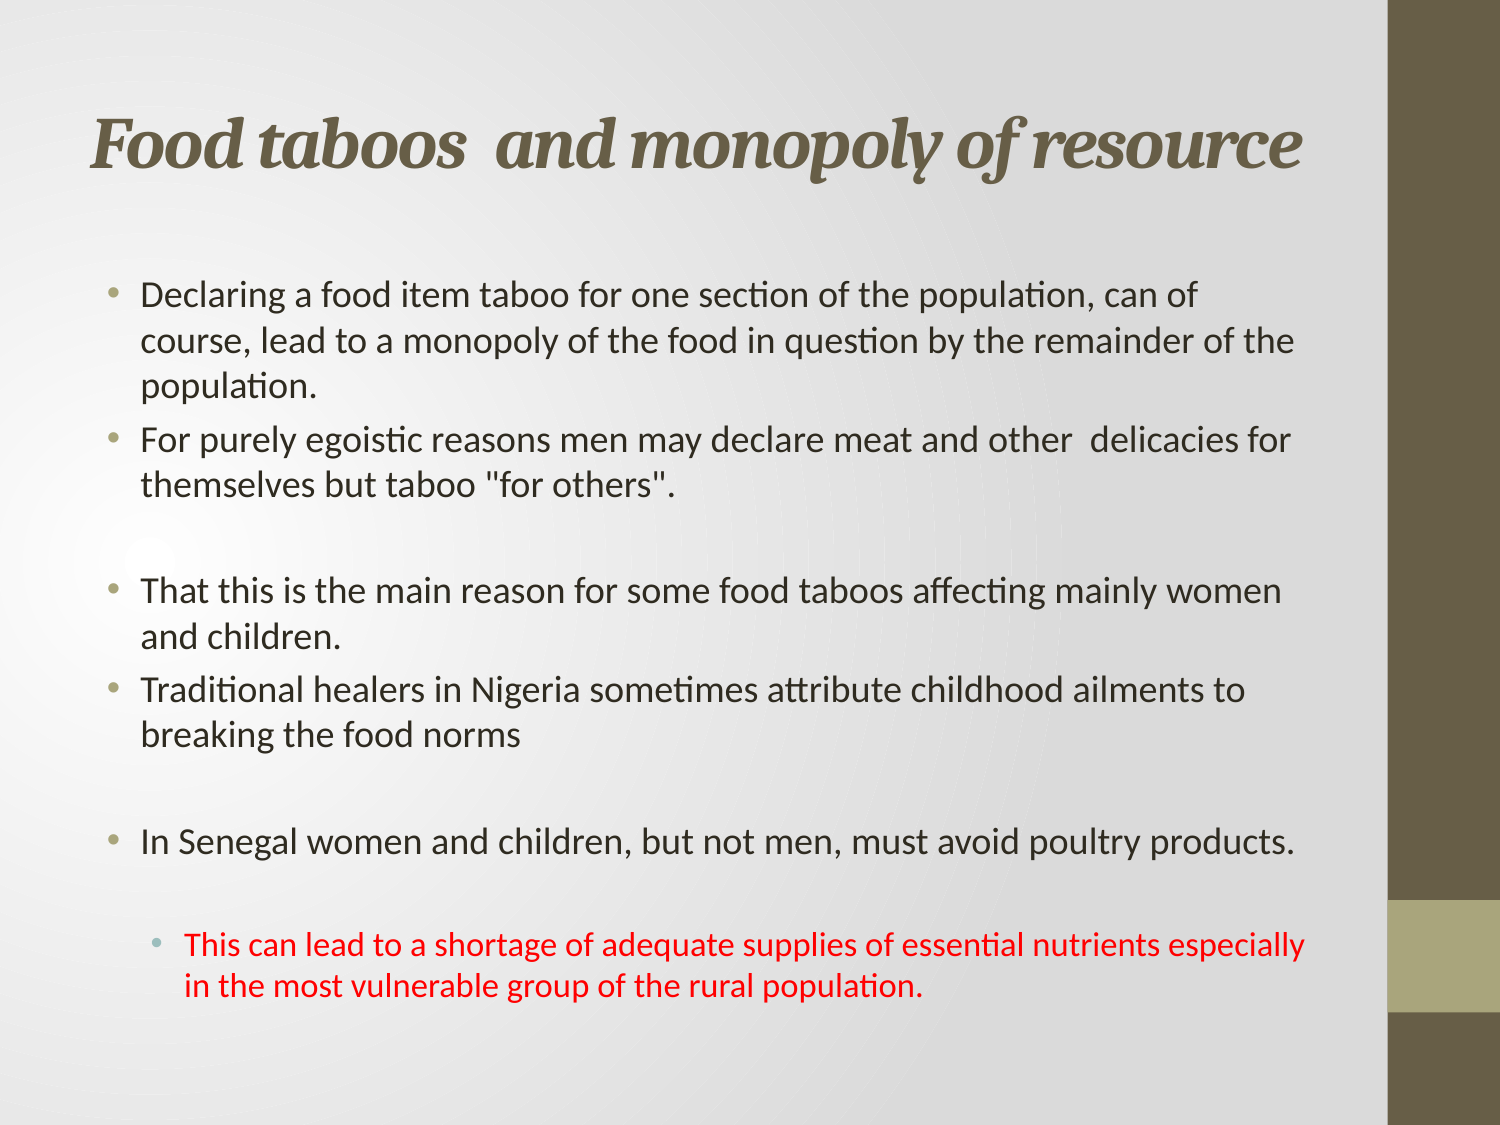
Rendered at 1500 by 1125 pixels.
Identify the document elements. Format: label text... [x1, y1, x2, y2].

list Declaring a food item taboo for one section of the population, can of course, lead to a monopoly of the food in question by the remainder of the population. For purely egoistic reasons men may declare meat and other delicacies for themselves but taboo "for others". That this is the main reason for some food taboos affecting mainly women and children. Traditional healers in Nigeria sometimes attribute childhood ailments to breaking the food norms In Senegal women and children, but not men, must avoid poultry products. This can lead to a shortage of adequate supplies of essential nutrients especially in the most vulnerable group of the rural population. [75, 262, 1325, 1050]
title Food taboos and monopoly of resource [75, 45, 1325, 233]
